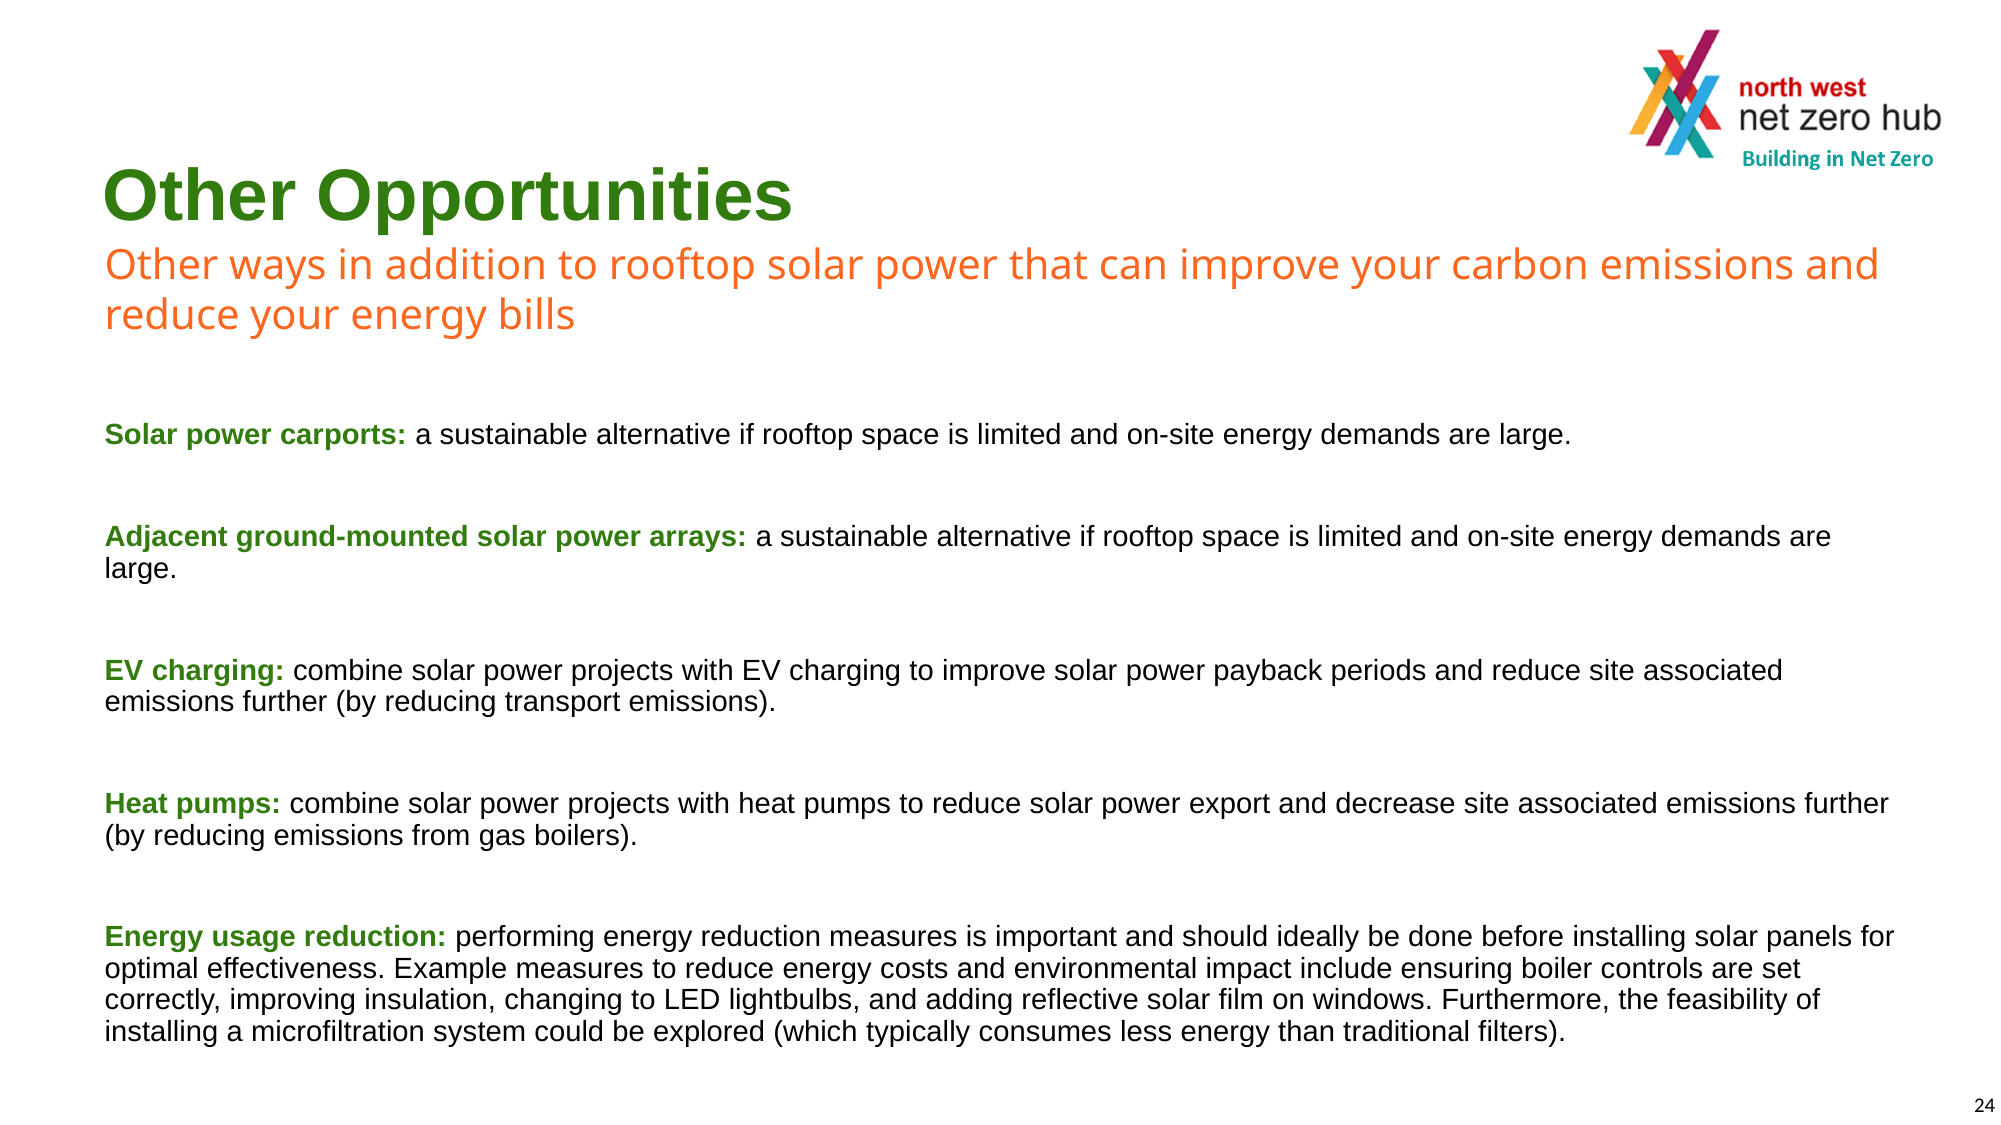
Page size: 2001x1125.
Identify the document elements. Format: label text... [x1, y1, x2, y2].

text_box [1478, 942, 1538, 975]
text_box Other Opportunities [87, 149, 1189, 264]
text_box 24 [1959, 1084, 2000, 1125]
text_box Other ways in addition to rooftop solar power that can improve your carbon emissions and reduce your energy bills [104, 230, 2000, 346]
text_box Solar power carports: a sustainable alternative if rooftop space is limited and on-site energy demands are large. Adjacent ground-mounted solar power arrays: a sustainable alternative if rooftop space is limited and on-site energy demands are large. EV charging: combine solar power projects with EV charging to improve solar power payback periods and reduce site associated emissions further (by reducing transport emissions). Heat pumps: combine solar power projects with heat pumps to reduce solar power export and decrease site associated emissions further (by reducing emissions from gas boilers). Energy usage reduction: performing energy reduction measures is important and should ideally be done before installing solar panels for optimal effectiveness. Example measures to reduce energy costs and environmental impact include ensuring boiler controls are set correctly, improving insulation, changing to LED lightbulbs, and adding reflective solar film on windows. Furthermore, the feasibility of installing a microfiltration system could be explored (which typically consumes less energy than traditional filters). [104, 412, 1901, 1099]
picture [1623, 20, 1959, 187]
